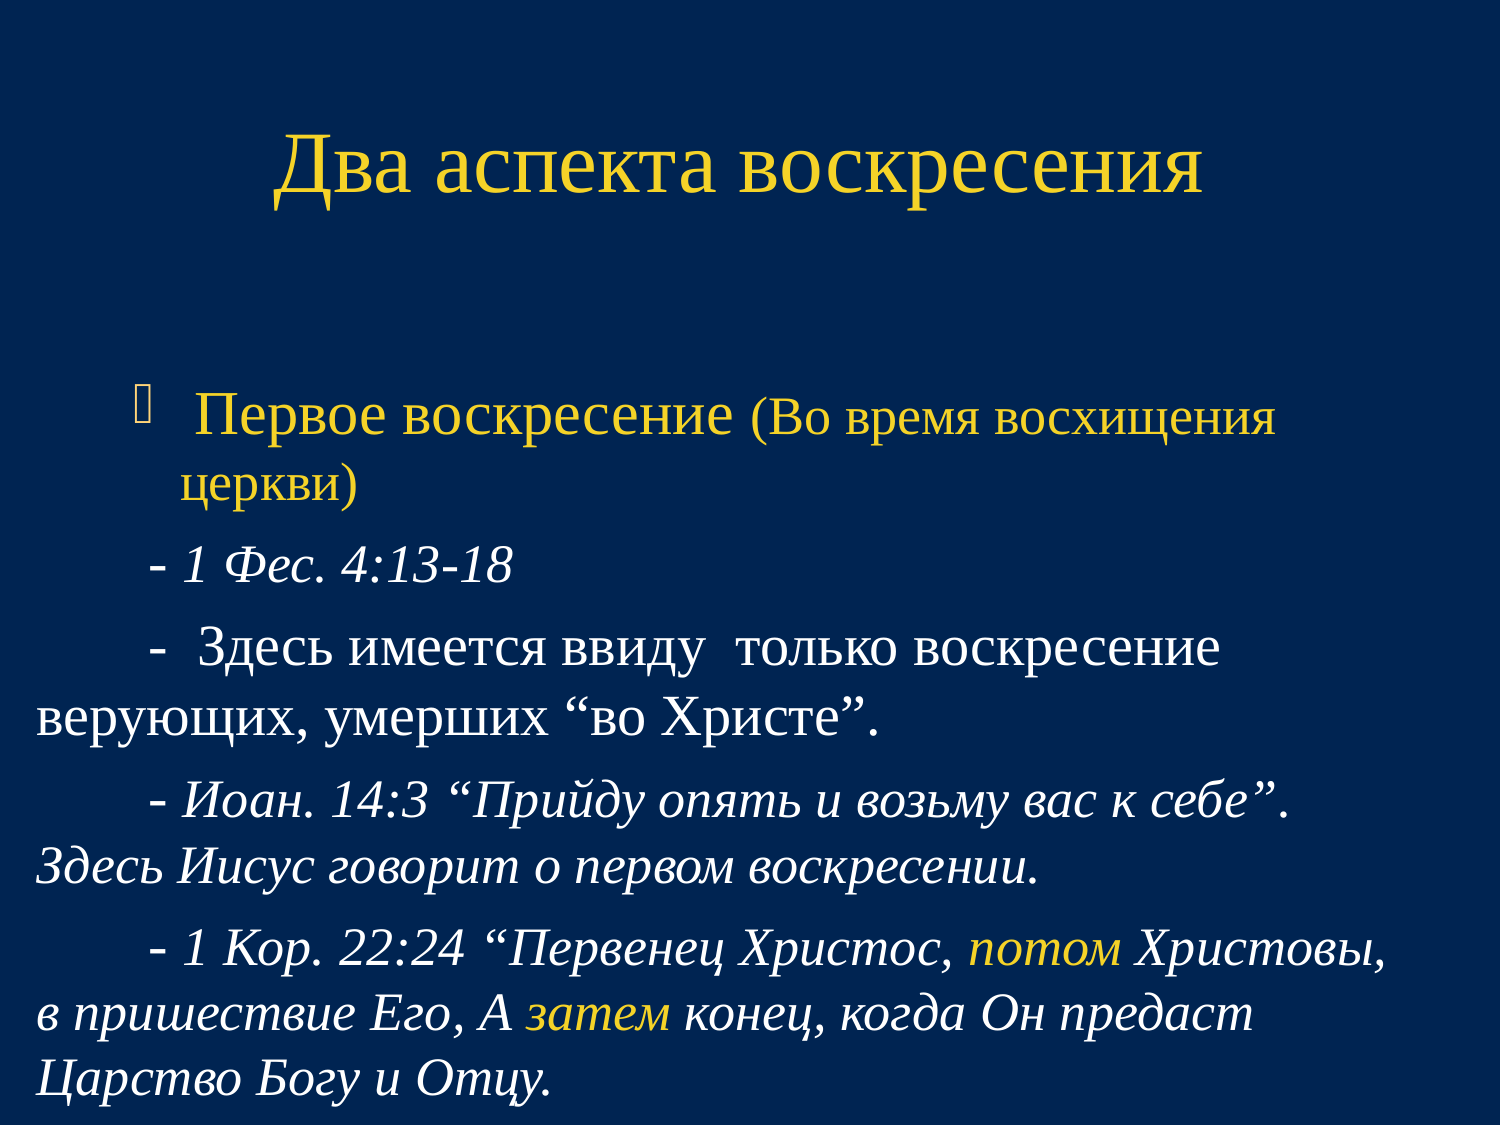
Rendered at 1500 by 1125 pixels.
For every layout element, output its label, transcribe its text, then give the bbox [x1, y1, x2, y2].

title Два аспекта воскресения [61, 61, 1438, 267]
list Первое воскресение (Во время восхищения церкви) - 1 Фес. 4:13-18 - Здесь имеется ввиду только воскресение верующих, умерших “во Христе”. - Иоан. 14:3 “Прийду опять и возьму вас к себе”. Здесь Иисус говорит о первом воскресении. - 1 Кор. 22:24 “Первенец Христос, потом Христовы, в пришествие Его, А затем конец, когда Он предаст Царство Богу и Отцу. [27, 270, 1441, 1069]
